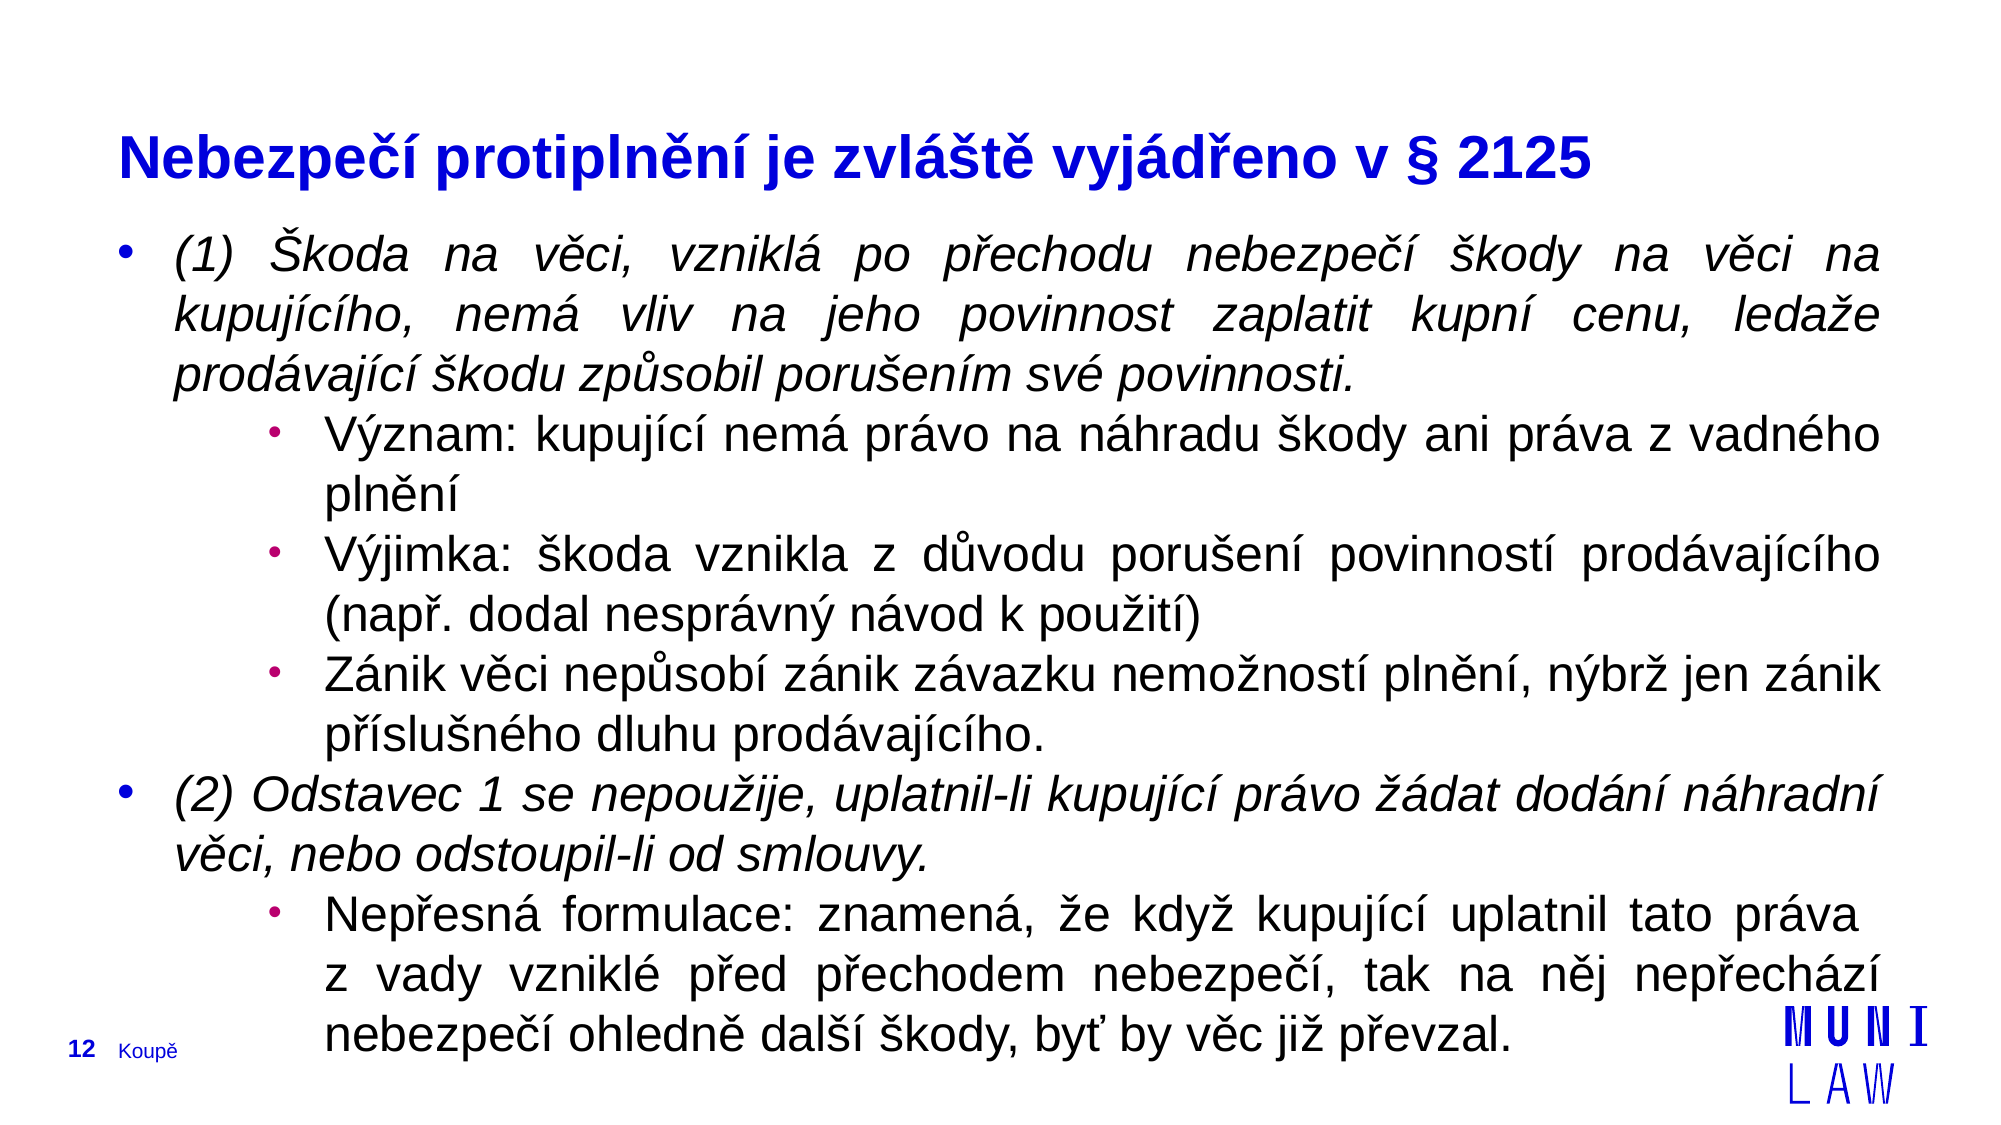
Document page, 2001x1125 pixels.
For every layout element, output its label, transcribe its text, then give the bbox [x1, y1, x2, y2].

title Nebezpečí protiplnění je zvláště vyjádřeno v § 2125 [118, 118, 1883, 193]
slide_number 12 [67, 1021, 119, 1063]
footer Koupě [119, 1021, 1418, 1063]
list (1) Škoda na věci, vzniklá po přechodu nebezpečí škody na věci na kupujícího, nemá vliv na jeho povinnost zaplatit kupní cenu, ledaže prodávající škodu způsobil porušením své povinnosti. Význam: kupující nemá právo na náhradu škody ani práva z vadného plnění Výjimka: škoda vznikla z důvodu porušení povinností prodávajícího (např. dodal nesprávný návod k použití) Zánik věci nepůsobí zánik závazku nemožností plnění, nýbrž jen zánik příslušného dluhu prodávajícího. (2) Odstavec 1 se nepoužije, uplatnil-li kupující právo žádat dodání náhradní věci, nebo odstoupil-li od smlouvy. Nepřesná formulace: znamená, že když kupující uplatnil tato práva z vady vzniklé před přechodem nebezpečí, tak na něj nepřechází nebezpečí ohledně další škody, byť by věc již převzal. [117, 221, 1882, 941]
